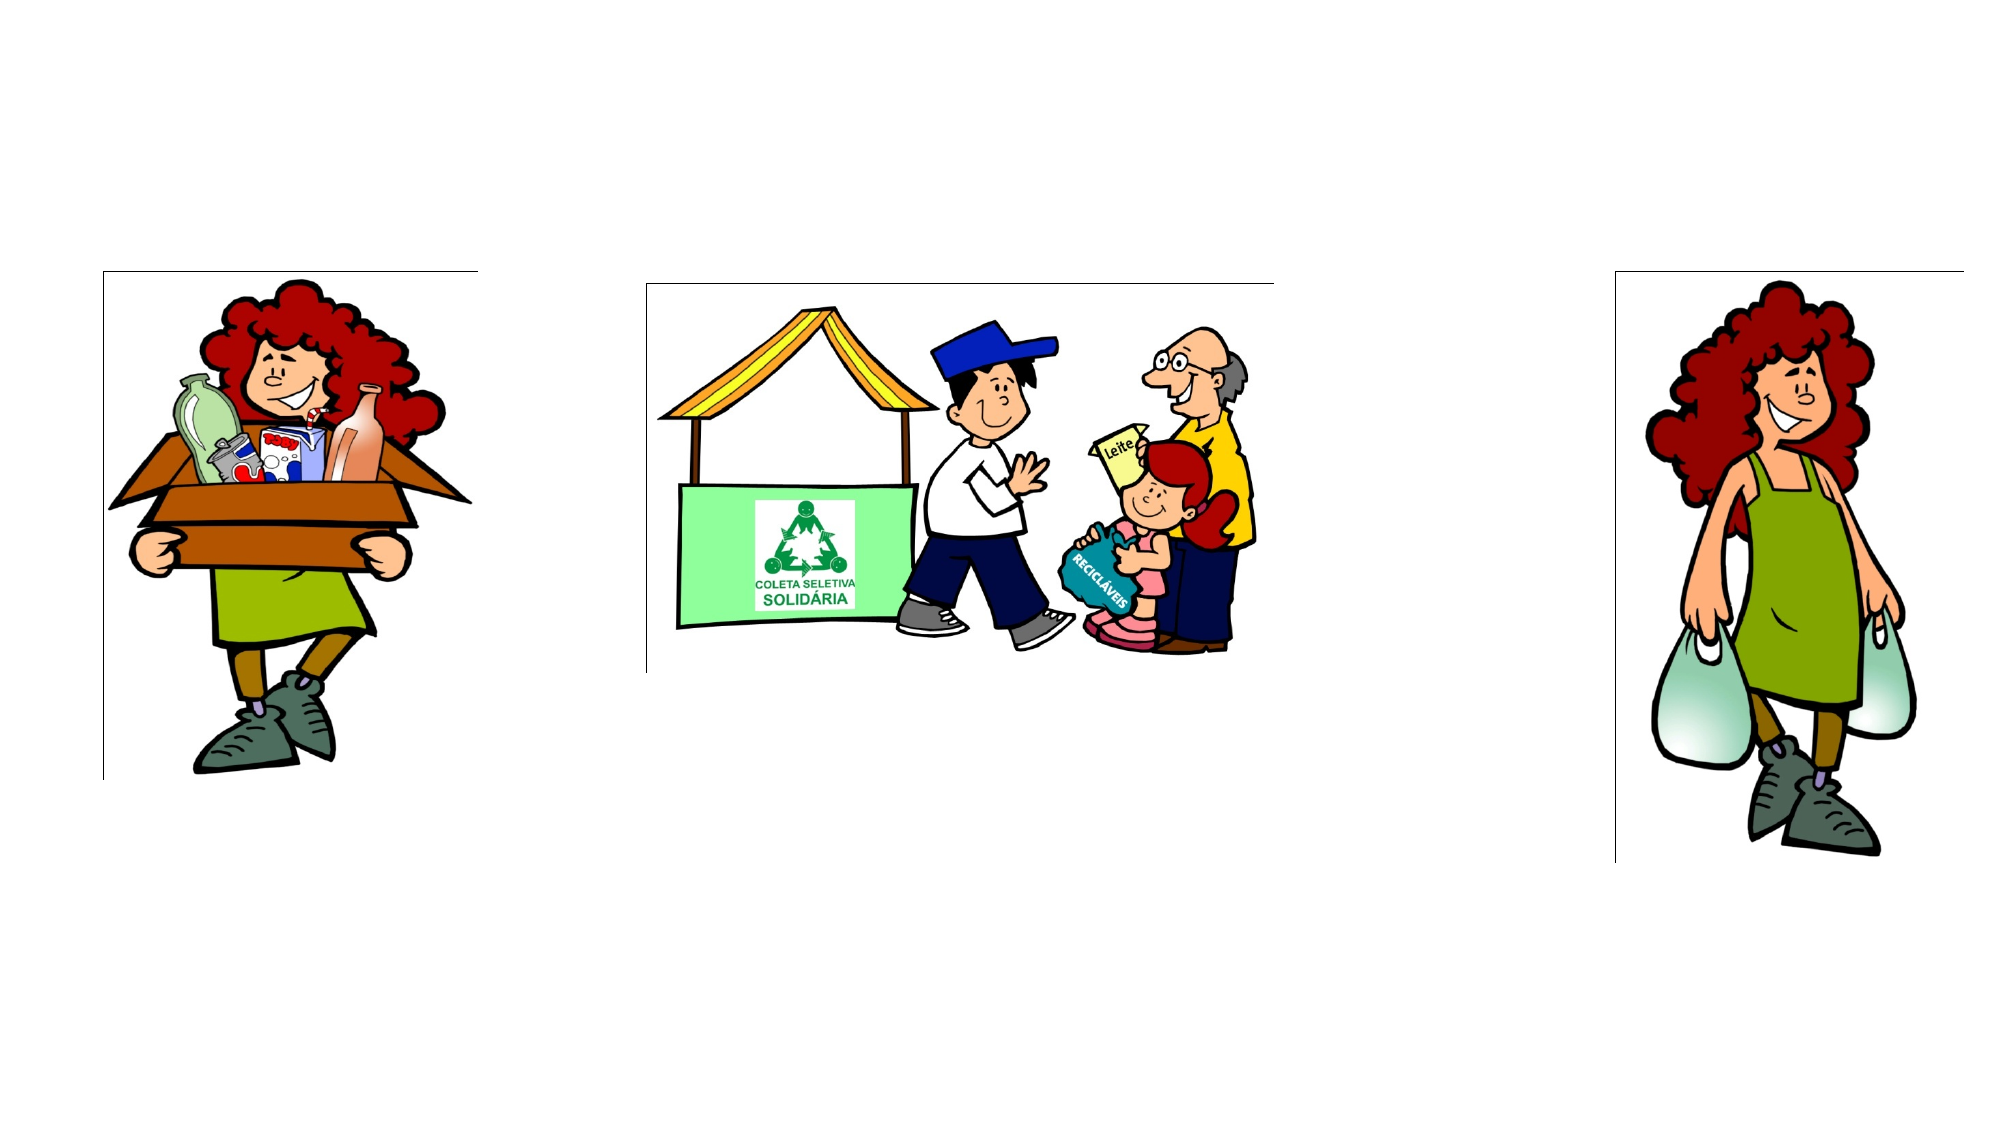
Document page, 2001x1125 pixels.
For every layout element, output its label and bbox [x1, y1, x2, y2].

picture [1615, 271, 1964, 863]
picture [646, 283, 1274, 673]
picture [103, 271, 478, 780]
